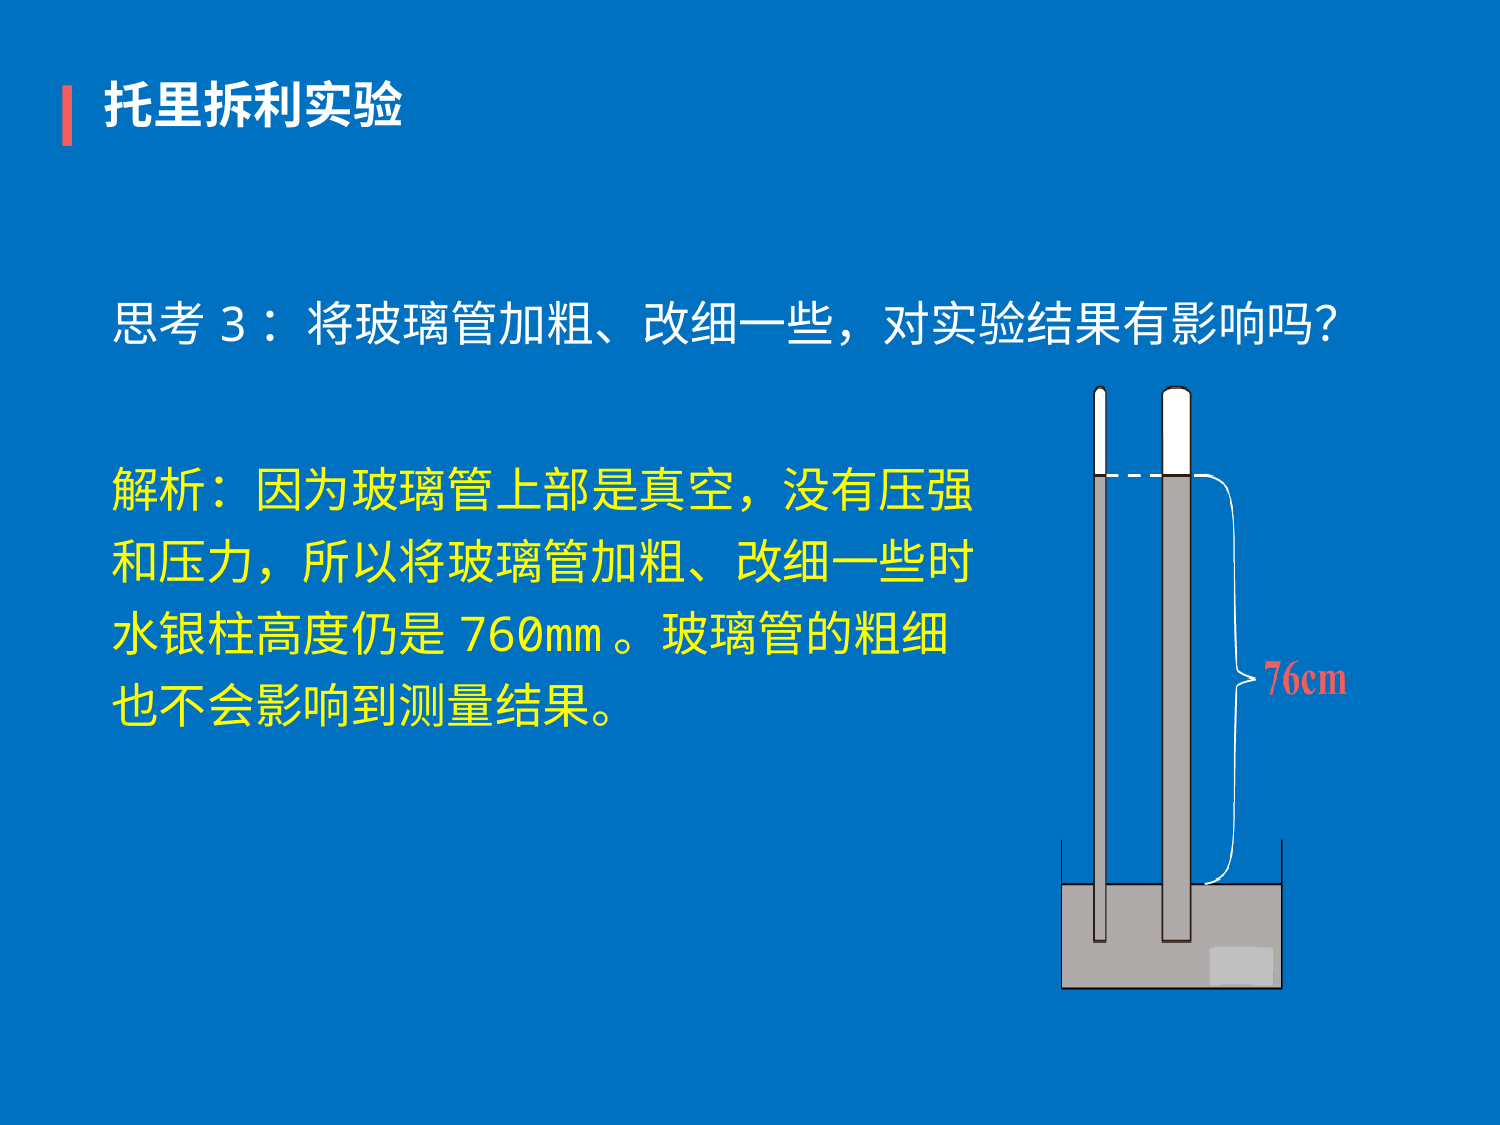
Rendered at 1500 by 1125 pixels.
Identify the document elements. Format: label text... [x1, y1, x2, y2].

text_box [62, 85, 72, 146]
text_box 解析：因为玻璃管上部是真空，没有压强和压力，所以将玻璃管加粗、改细一些时水银柱高度仍是760mm。玻璃管的粗细也不会影响到测量结果。 [110, 445, 960, 734]
picture [965, 274, 1500, 1119]
text_box 托里拆利实验 [103, 58, 1499, 134]
text_box 思考3：将玻璃管加粗、改细一些，对实验结果有影响吗？ [110, 279, 960, 351]
